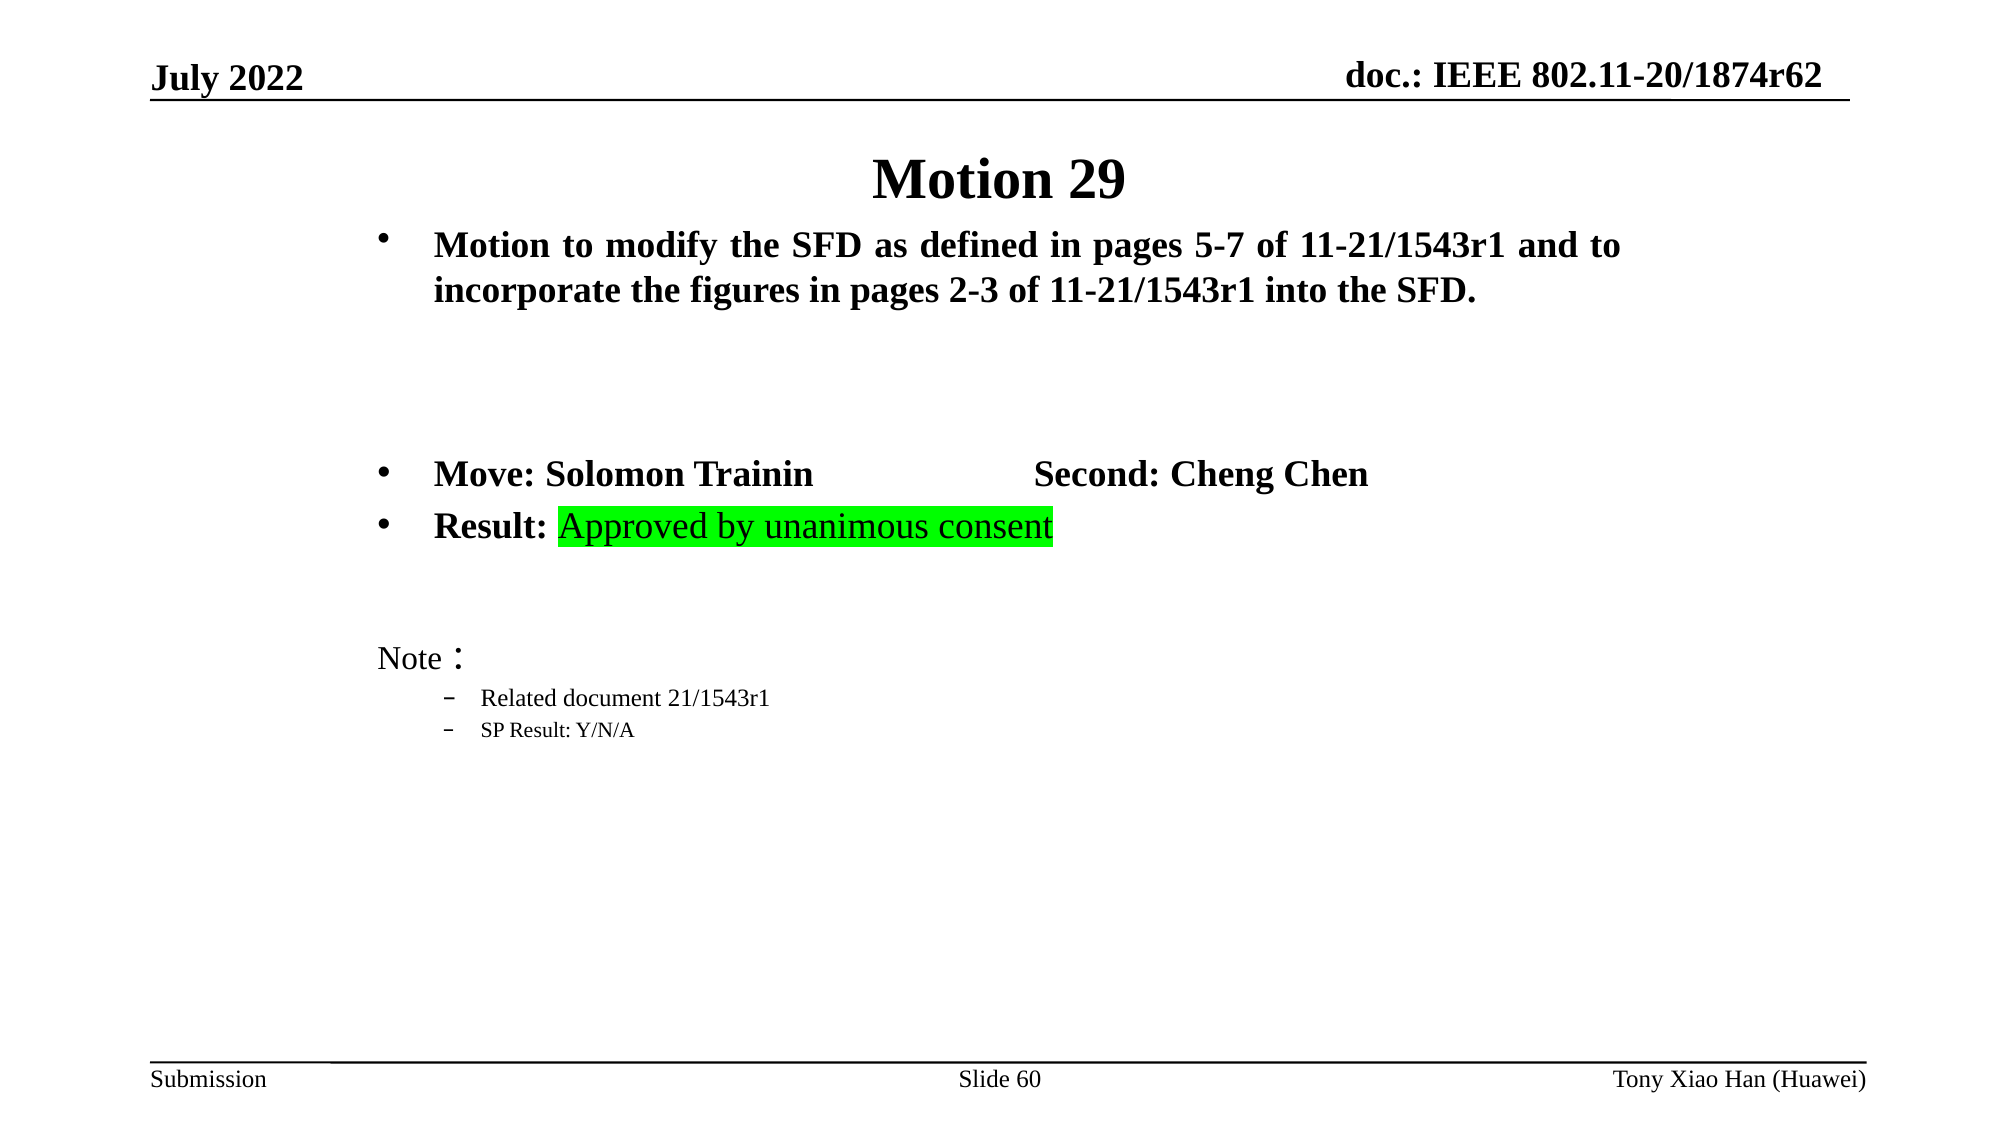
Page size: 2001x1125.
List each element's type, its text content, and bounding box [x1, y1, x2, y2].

text_box Motion to modify the SFD as defined in pages 5-7 of 11-21/1543r1 and to incorporate the figures in pages 2-3 of 11-21/1543r1 into the SFD. Move: Solomon Trainin Second: Cheng Chen Result: Approved by unanimous consent Note： Related document 21/1543r1 SP Result: Y/N/A [362, 212, 1638, 900]
text_box Motion 29 [362, 87, 1638, 212]
